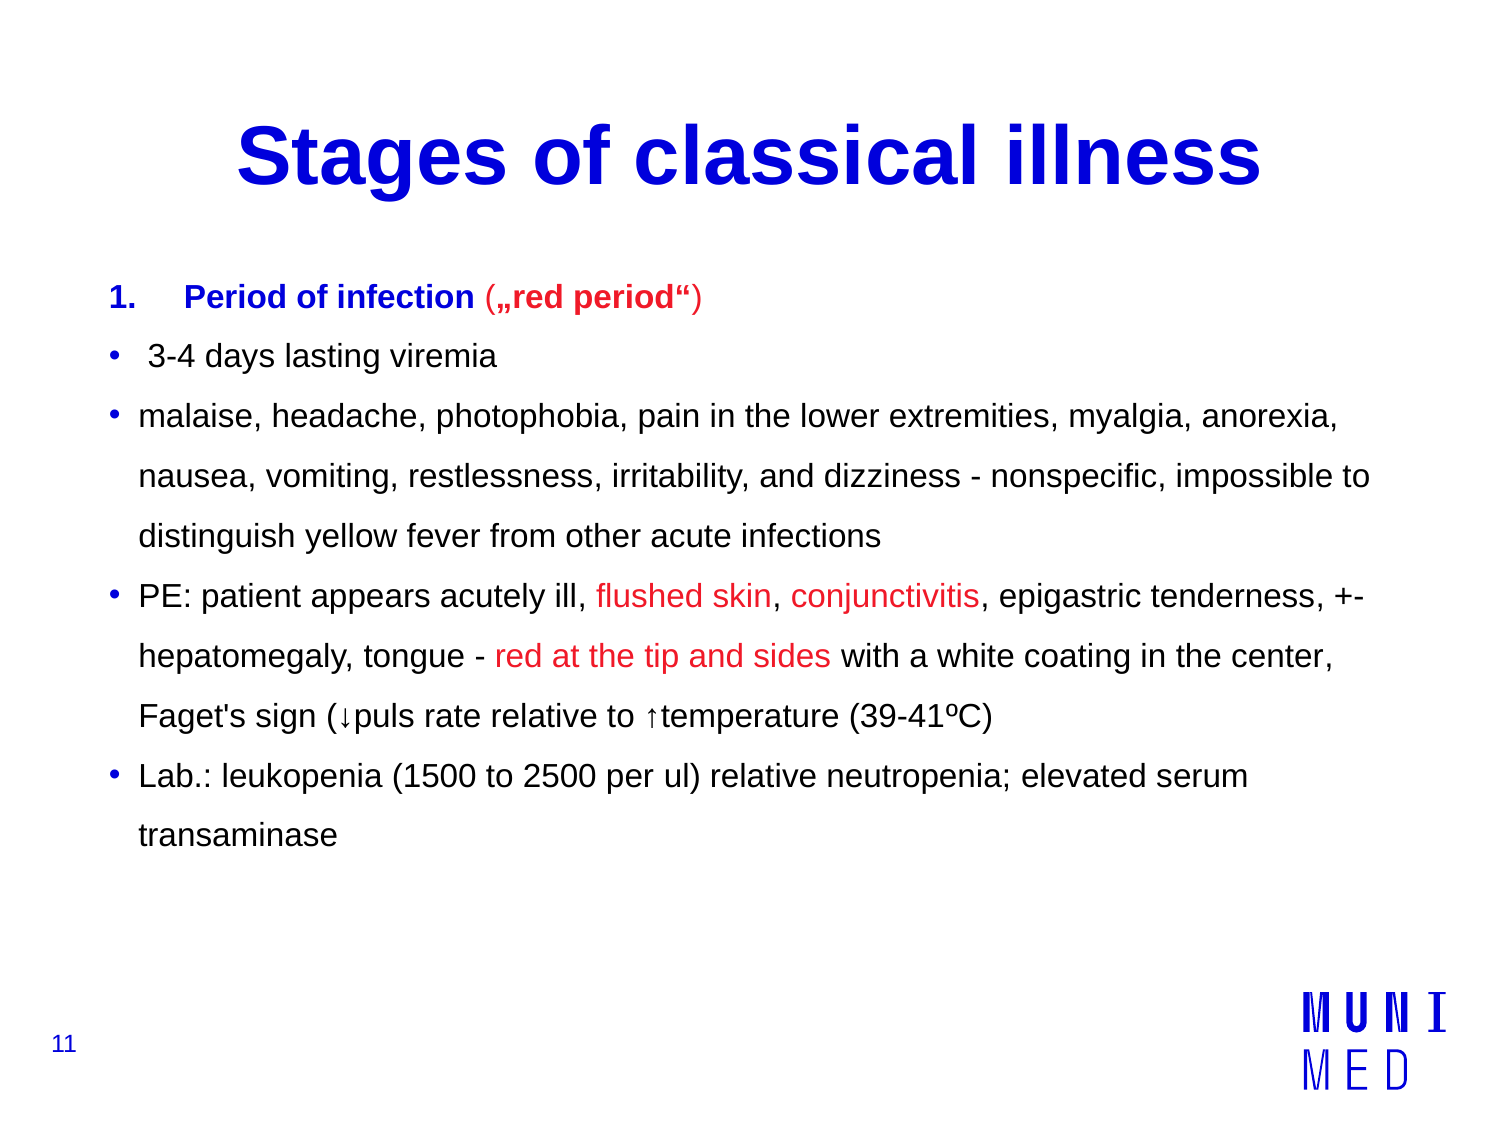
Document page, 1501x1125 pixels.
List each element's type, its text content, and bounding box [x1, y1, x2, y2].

slide_number 11 [50, 1021, 82, 1063]
list Period of infection („red period“) 3-4 days lasting viremia malaise, headache, photophobia, pain in the lower extremities, myalgia, anorexia, nausea, vomiting, restlessness, irritability, and dizziness - nonspecific, impossible to distinguish yellow fever from other acute infections PE: patient appears acutely ill, flushed skin, conjunctivitis, epigastric tenderness, +- hepatomegaly, tongue - red at the tip and sides with a white coating in the center, Faget's sign (↓puls rate relative to ↑temperature (39-41ºC) Lab.: leukopenia (1500 to 2500 per ul) relative neutropenia; elevated serum transaminase [97, 254, 1421, 934]
title Stages of classical illness [88, 118, 1412, 193]
